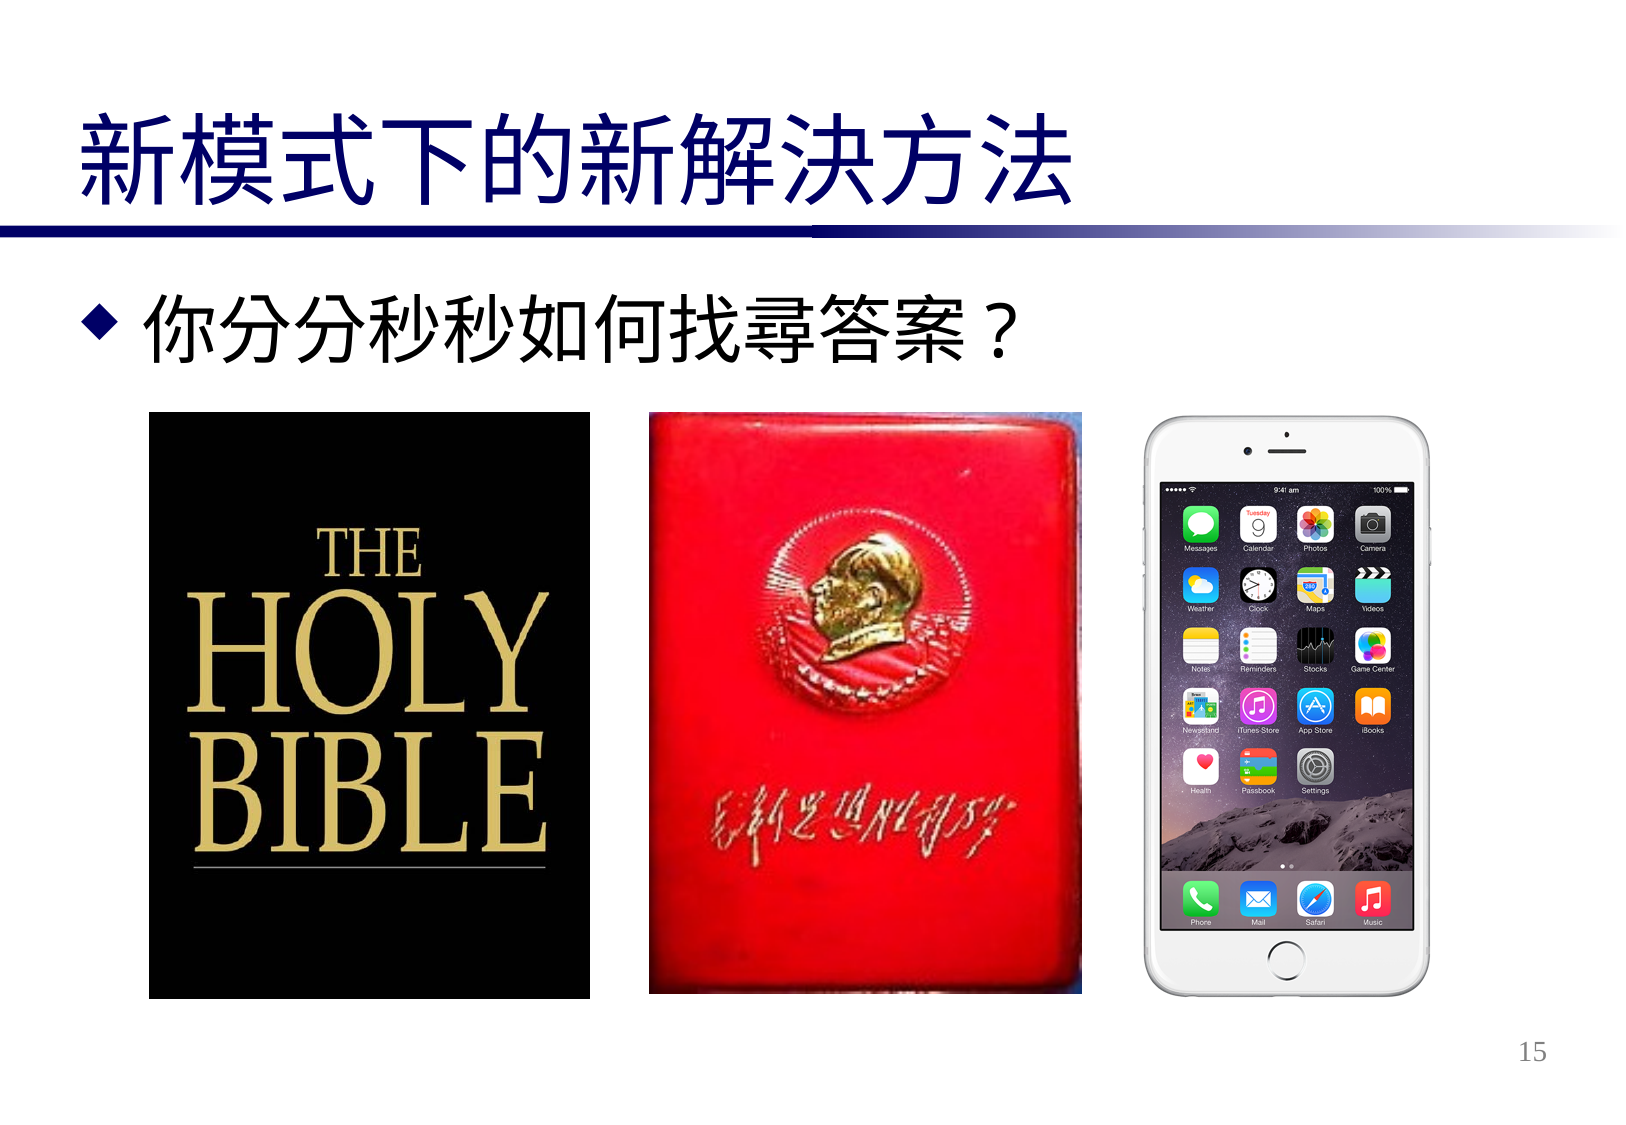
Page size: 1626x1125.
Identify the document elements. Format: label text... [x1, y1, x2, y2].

slide_number 15 [1223, 1012, 1563, 1088]
picture [149, 412, 590, 999]
list 你分分秒秒如何找尋答案? [62, 275, 1588, 388]
picture [649, 412, 1523, 1001]
title 新模式下的新解決方法 [62, 43, 1563, 225]
